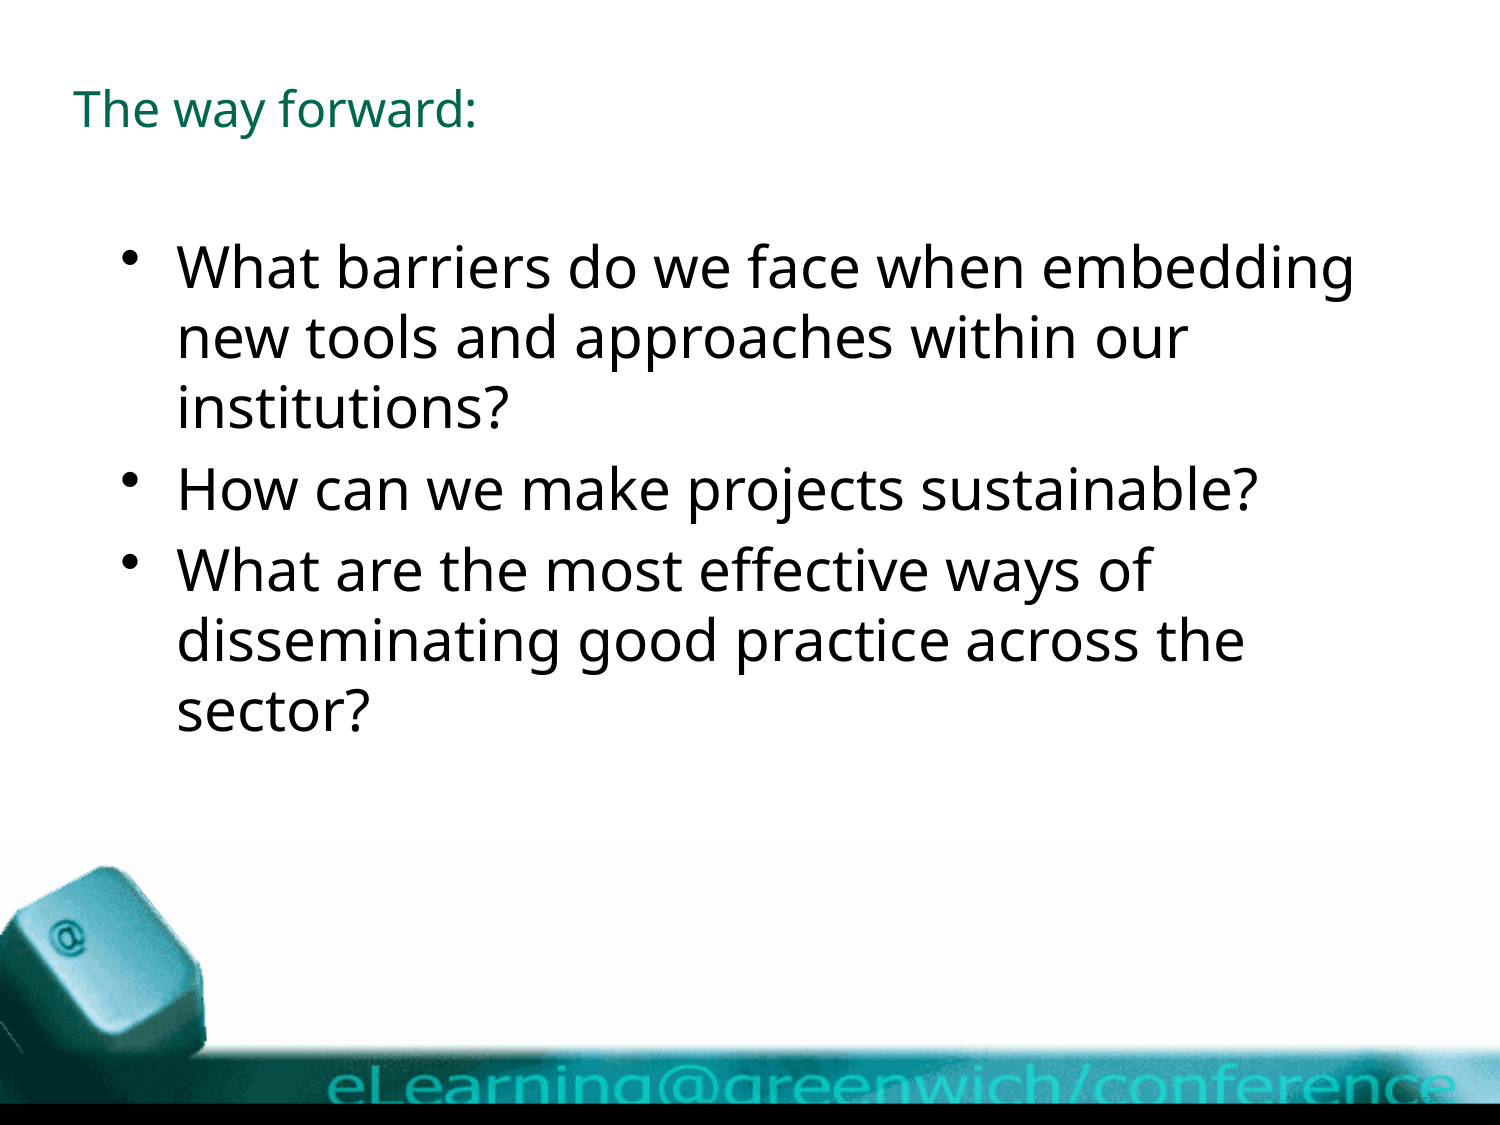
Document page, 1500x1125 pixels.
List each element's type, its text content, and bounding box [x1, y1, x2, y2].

text_box The way forward: [58, 70, 664, 145]
list What barriers do we face when embedding new tools and approaches within our institutions? How can we make projects sustainable? What are the most effective ways of disseminating good practice across the sector? [105, 222, 1395, 856]
picture [0, 845, 1500, 1125]
